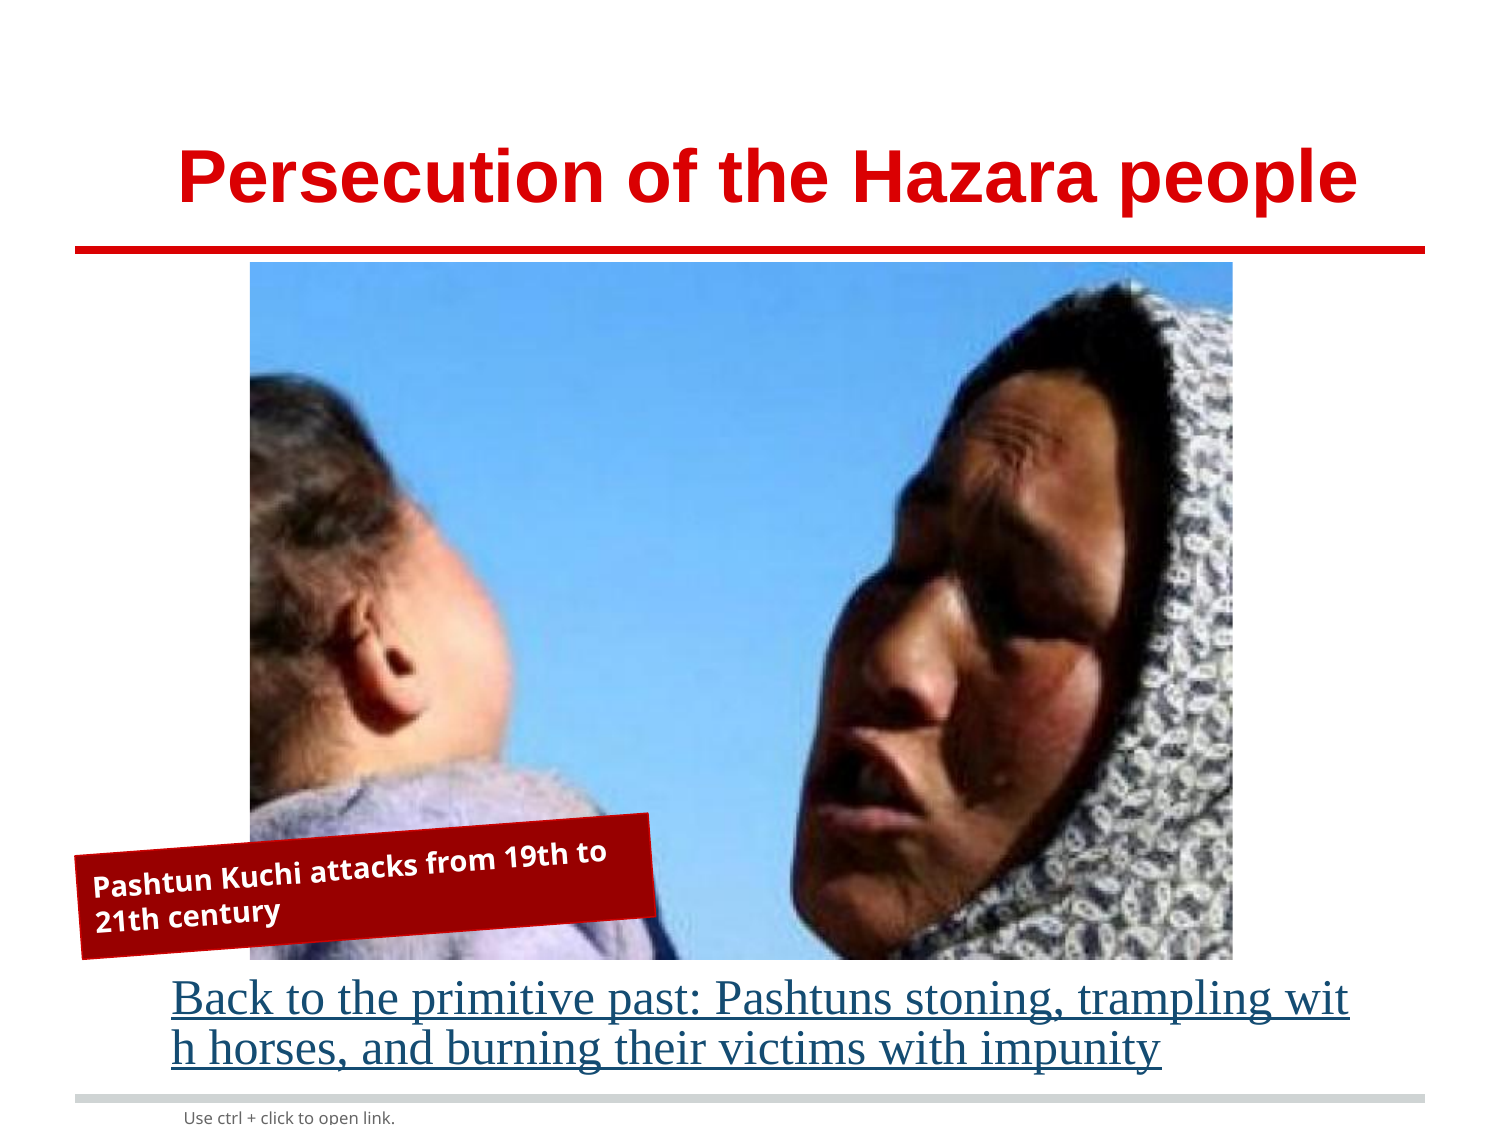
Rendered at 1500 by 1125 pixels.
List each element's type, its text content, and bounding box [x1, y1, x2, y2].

text_box Pashtun Kuchi attacks from 19th to 21th century [74, 813, 656, 960]
title Persecution of the Hazara people [75, 45, 1425, 233]
text_box [249, 262, 1233, 949]
text_box Back to the primitive past: Pashtuns stoning, trampling with horses, and burning their victims with impunity Use ctrl + click to open link. [156, 949, 1378, 1044]
